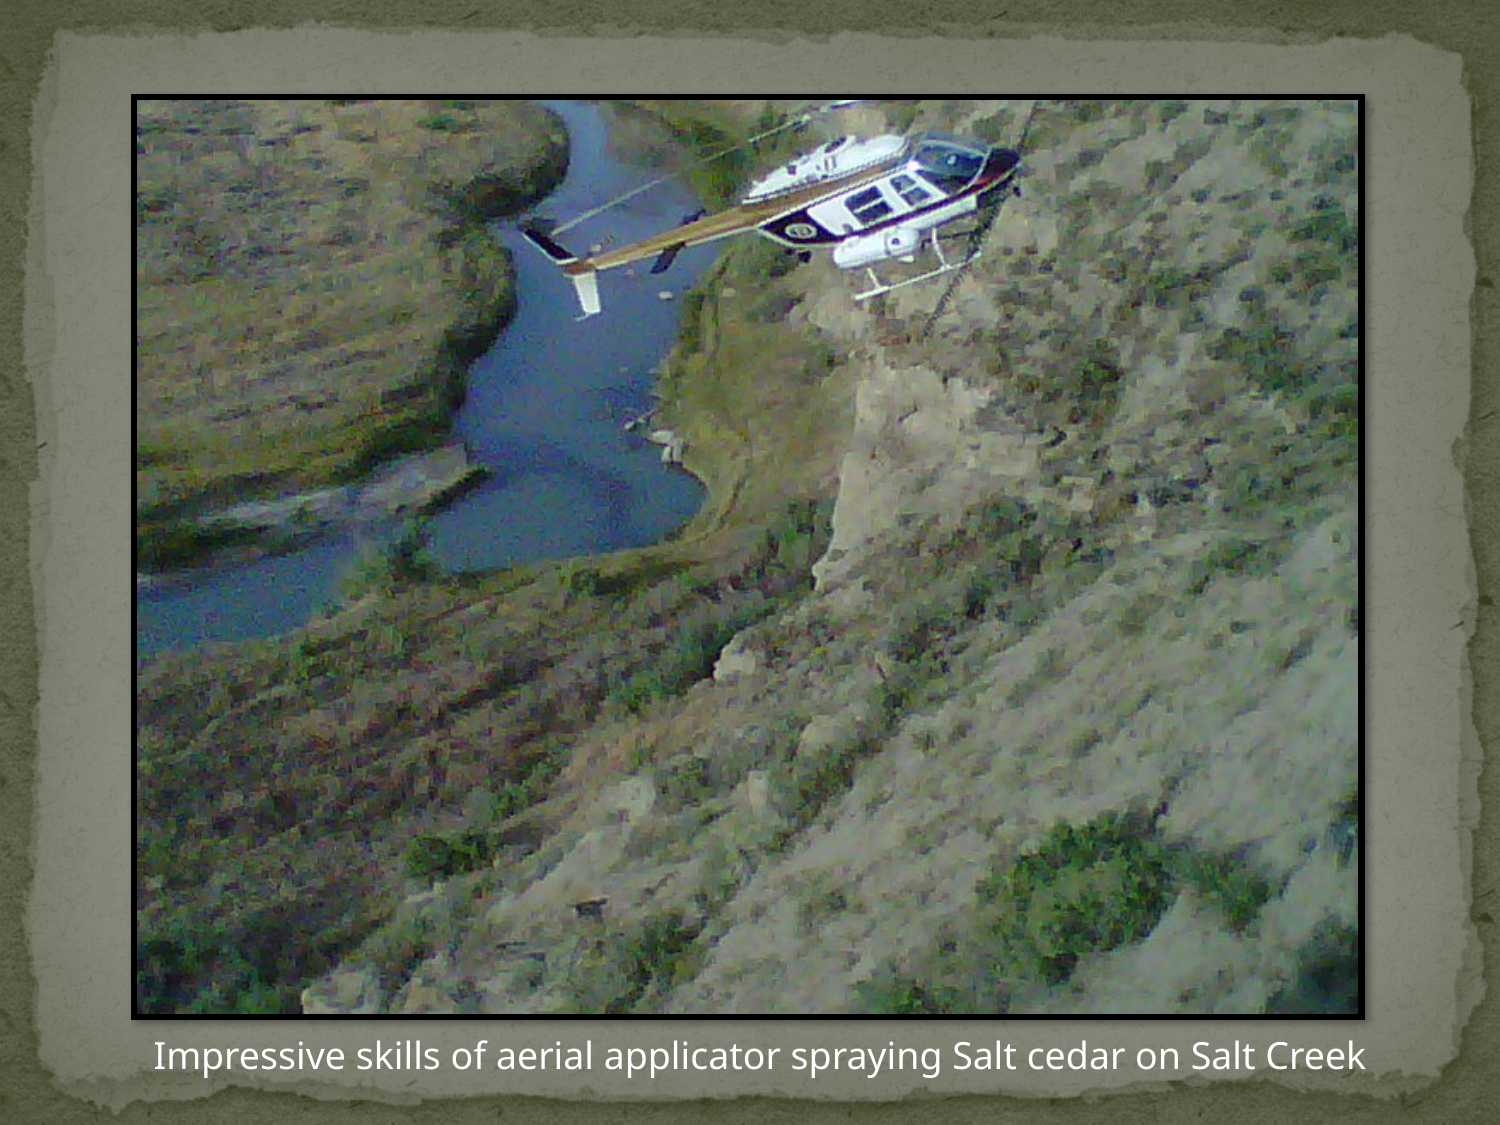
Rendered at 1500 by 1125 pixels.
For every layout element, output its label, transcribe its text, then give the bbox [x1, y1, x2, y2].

picture [137, 100, 1360, 1015]
text_box Impressive skills of aerial applicator spraying Salt cedar on Salt Creek [138, 1024, 1383, 1085]
